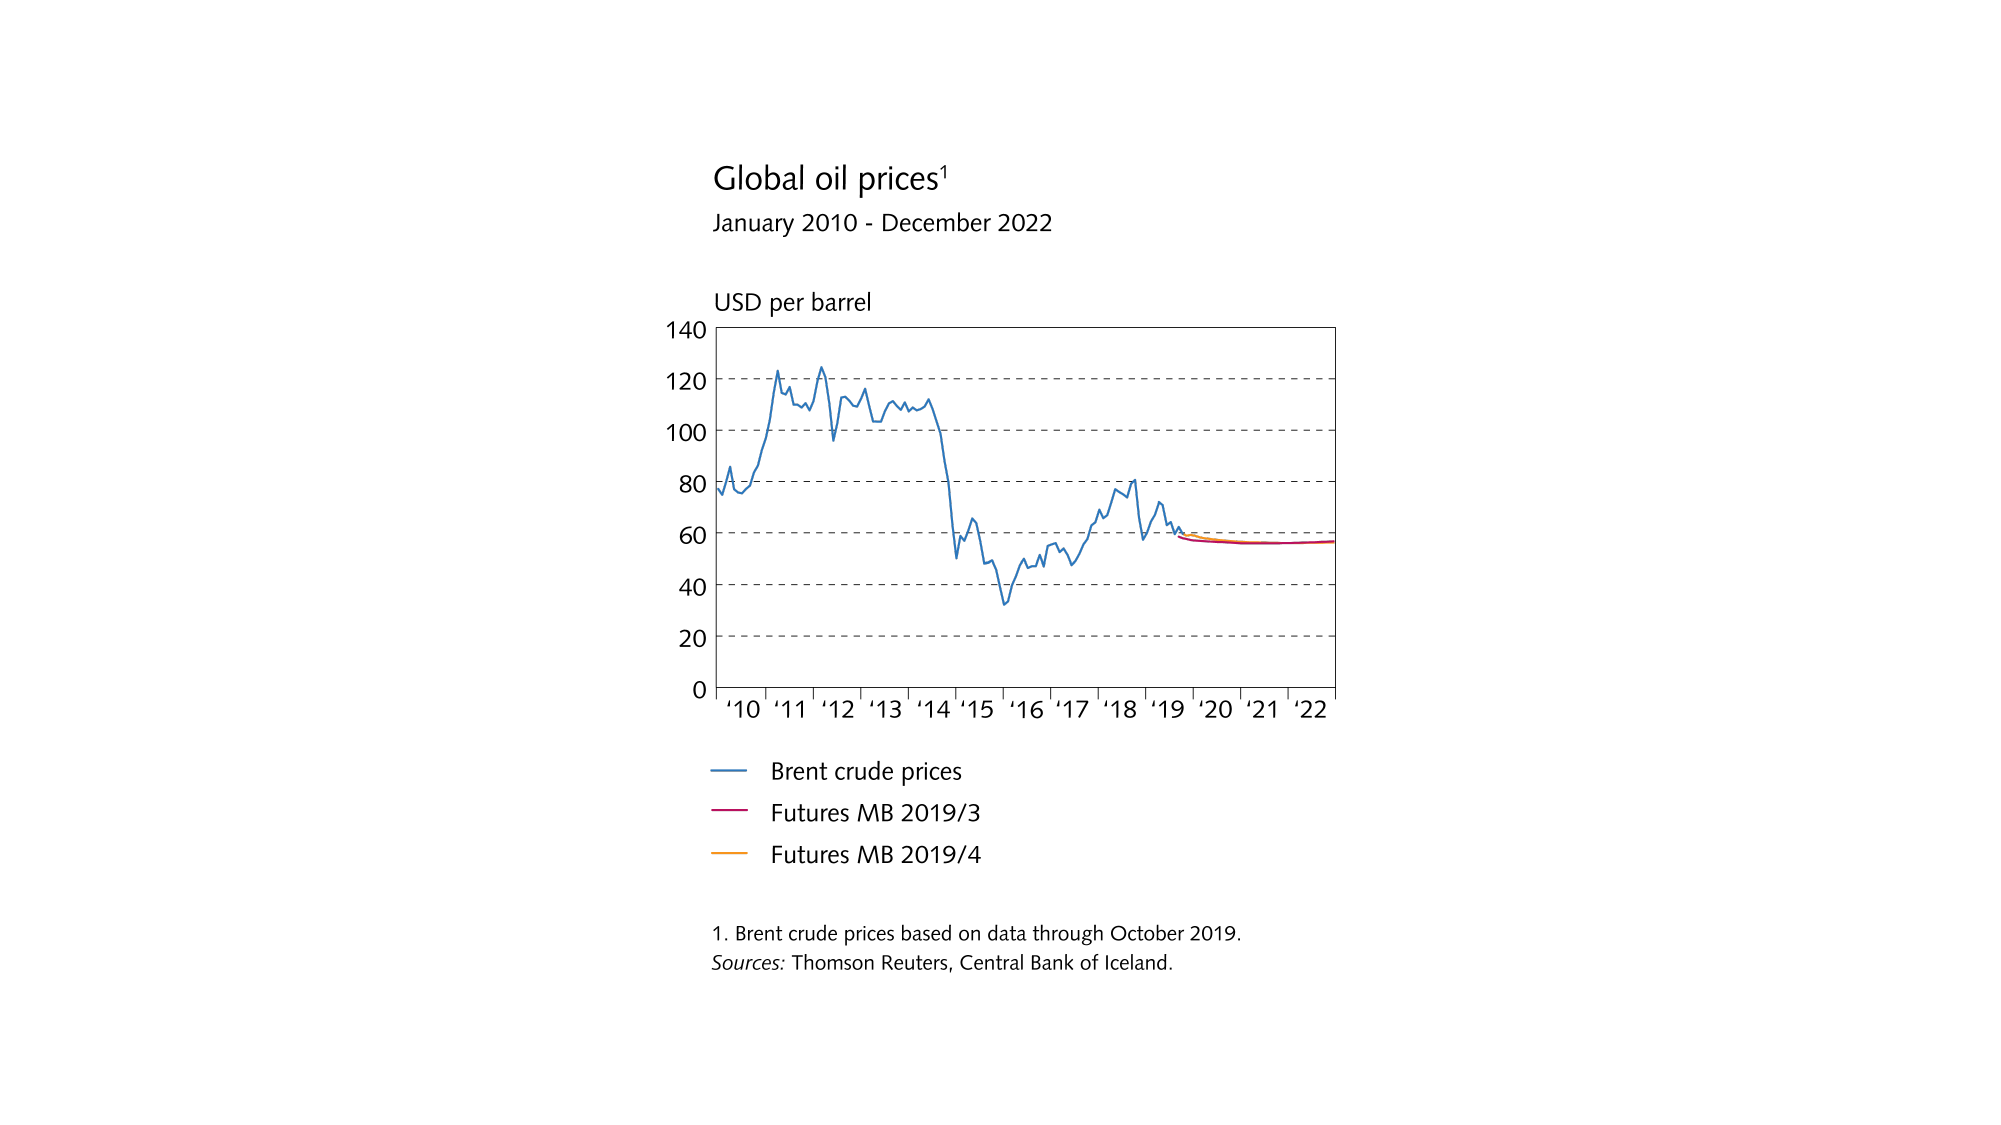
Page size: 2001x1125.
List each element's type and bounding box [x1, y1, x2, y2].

picture [664, 150, 1336, 975]
